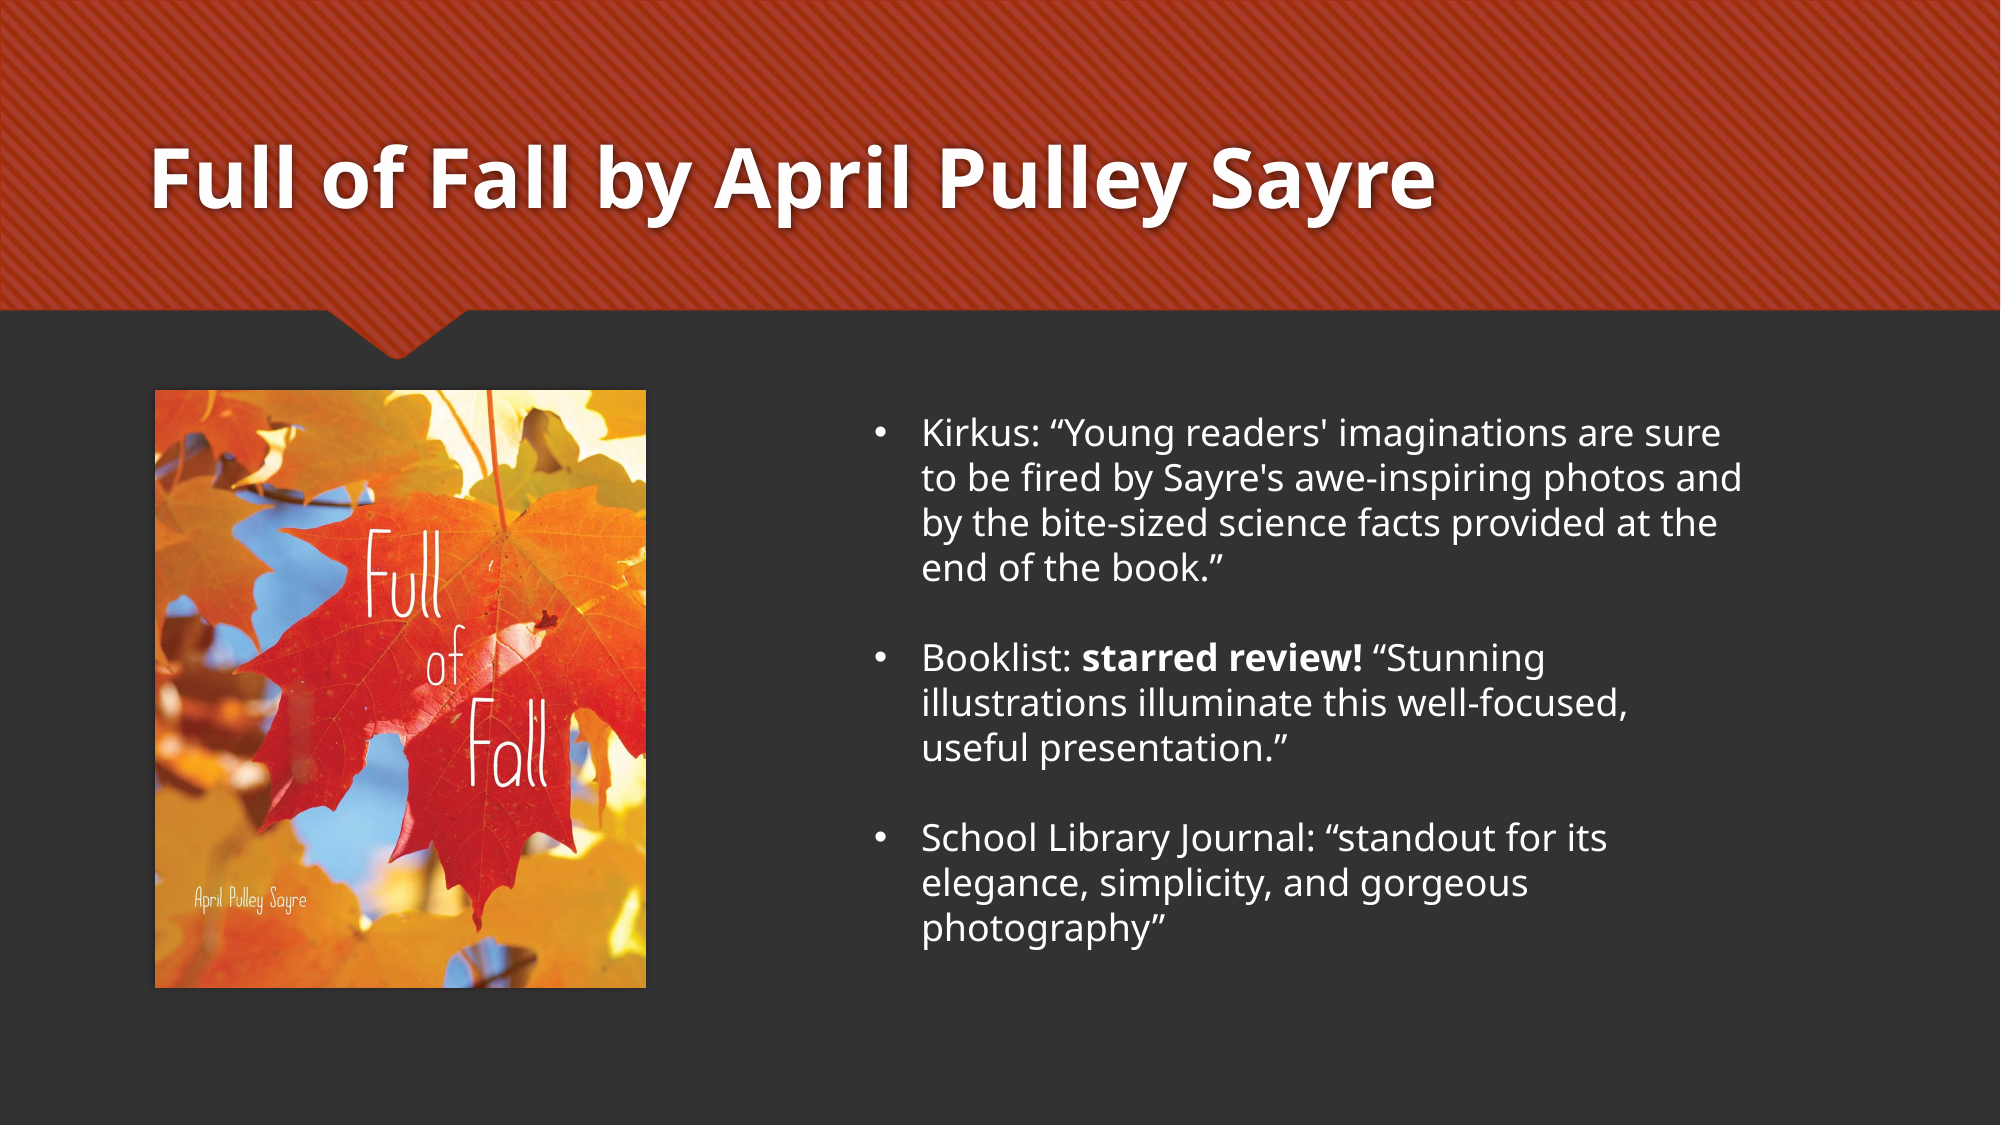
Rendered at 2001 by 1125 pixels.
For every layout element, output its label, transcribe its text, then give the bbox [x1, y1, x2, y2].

title Full of Fall by April Pulley Sayre [132, 73, 1868, 233]
text_box Kirkus: “Young readers' imaginations are sure to be fired by Sayre's awe-inspiring photos and by the bite-sized science facts provided at the end of the book.” Booklist: starred review! “Stunning illustrations illuminate this well-focused, useful presentation.” School Library Journal: “standout for its elegance, simplicity, and gorgeous photography” [859, 401, 1760, 1002]
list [154, 390, 646, 988]
